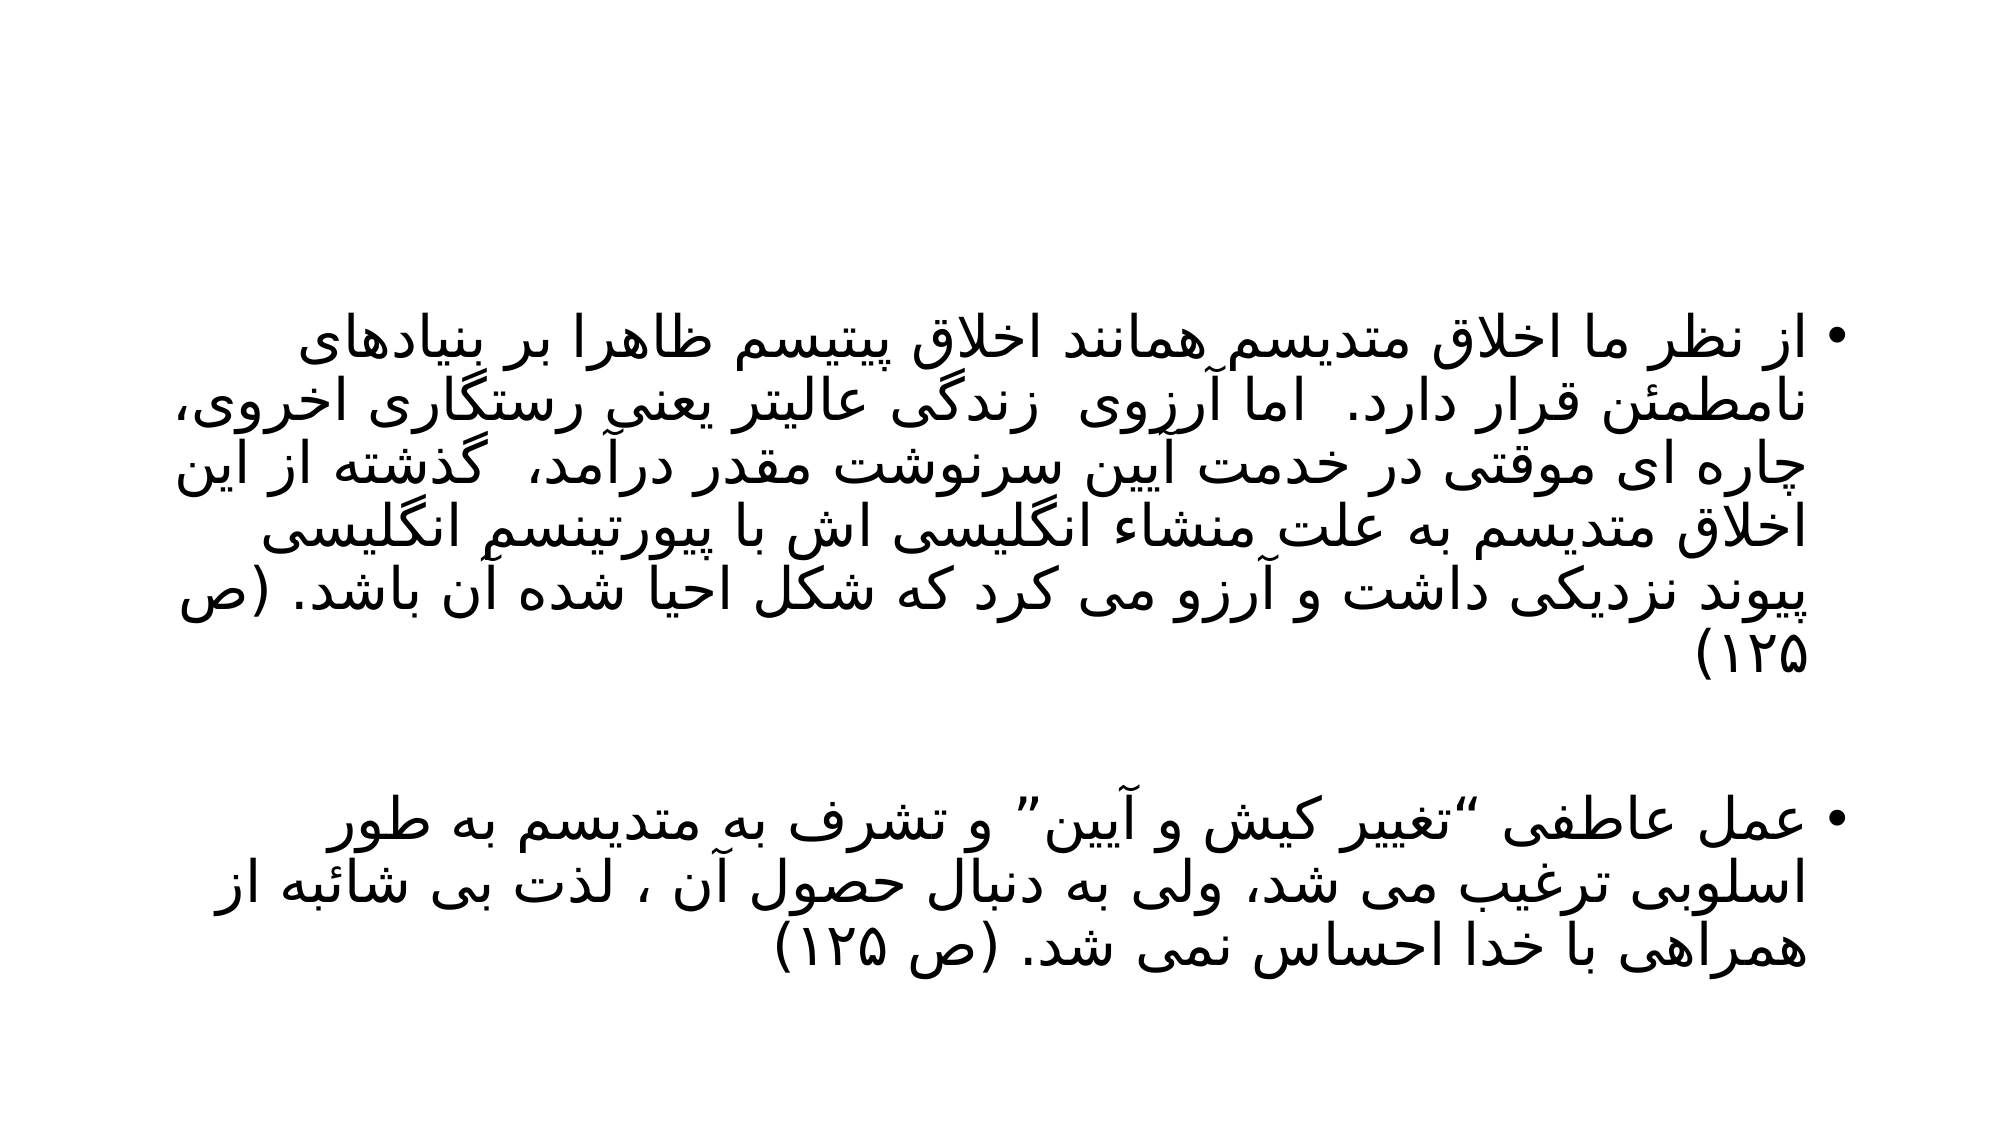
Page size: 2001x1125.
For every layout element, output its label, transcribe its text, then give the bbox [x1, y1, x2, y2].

list از نظر ما اخلاق متدیسم همانند اخلاق پیتیسم ظاهرا بر بنیادهای نامطمئن قرار دارد. اما آرزوی زندگی عالیتر یعنی رستگاری اخروی، چاره ای موقتی در خدمت آیین سرنوشت مقدر درآمد، گذشته از این اخلاق متدیسم به علت منشاء انگلیسی اش با پیورتینسم انگلیسی پیوند نزدیکی داشت و آرزو می کرد که شکل احیا شده آن باشد. (ص ۱۲۵) عمل عاطفی “تغییر کیش و آیین” و تشرف به متدیسم به طور اسلوبی ترغیب می شد، ولی به دنبال حصول آن ، لذت بی شائبه از همراهی با خدا احساس نمی شد. (ص ۱۲۵) [137, 299, 1863, 1014]
